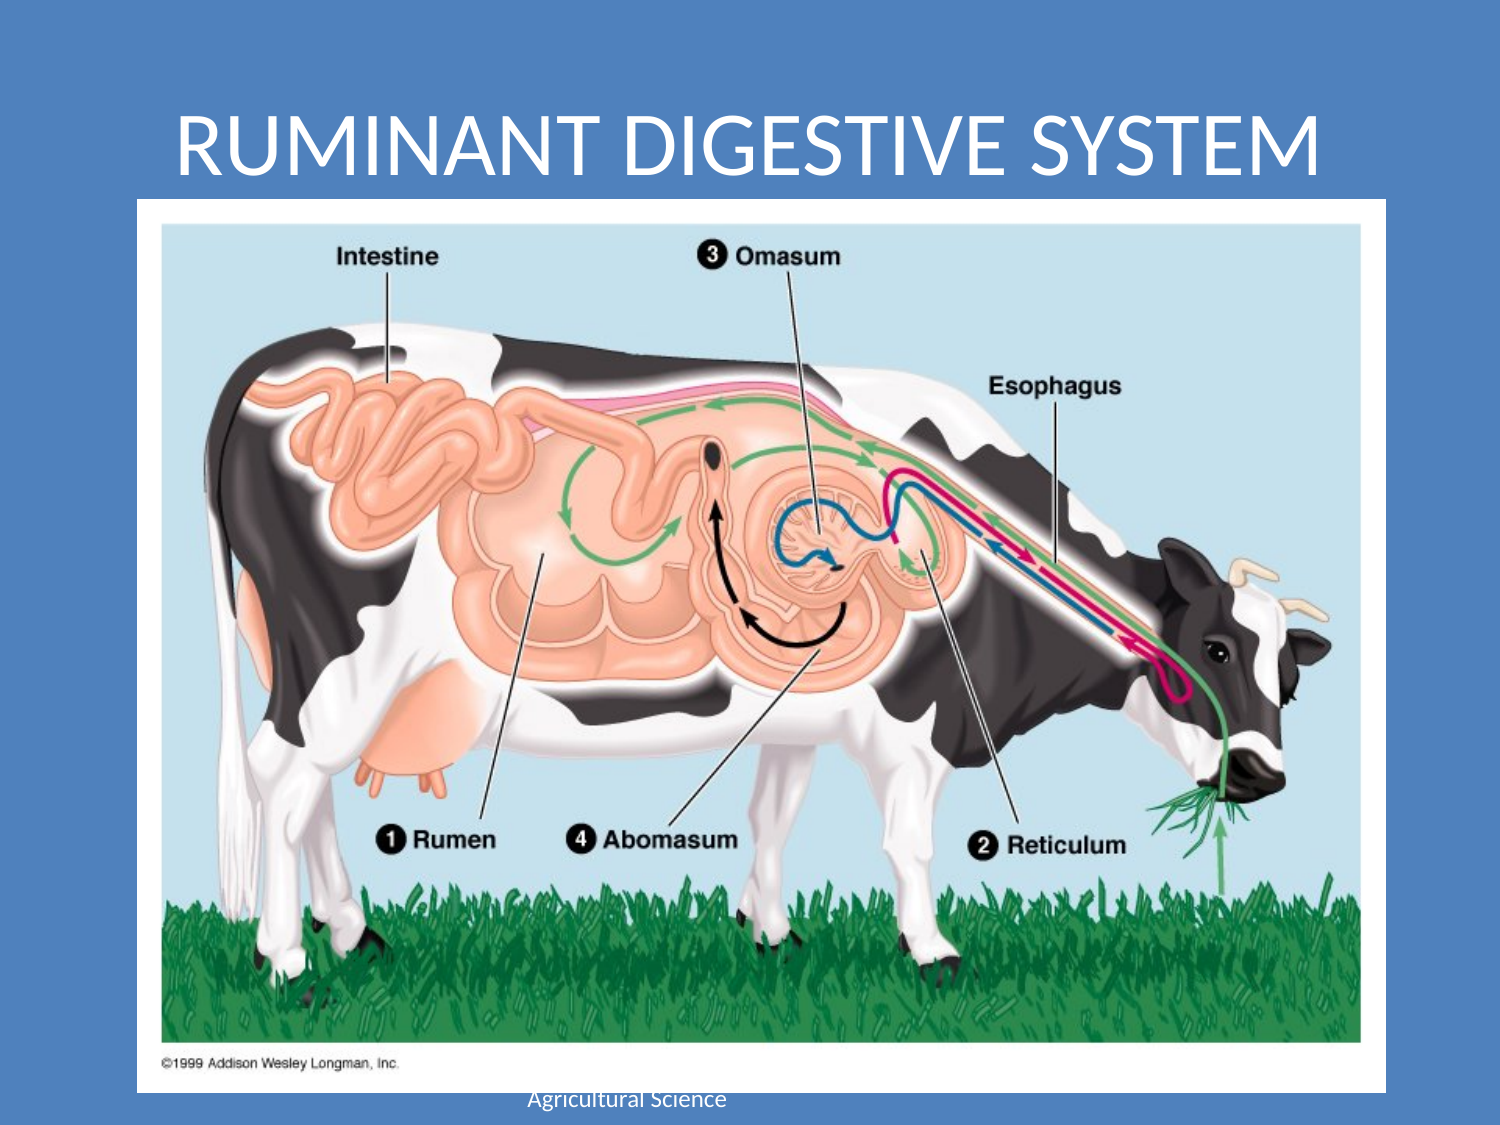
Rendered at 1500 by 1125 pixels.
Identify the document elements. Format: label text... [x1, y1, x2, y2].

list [137, 199, 1386, 1093]
title RUMINANT DIGESTIVE SYSTEM [75, 45, 1425, 233]
